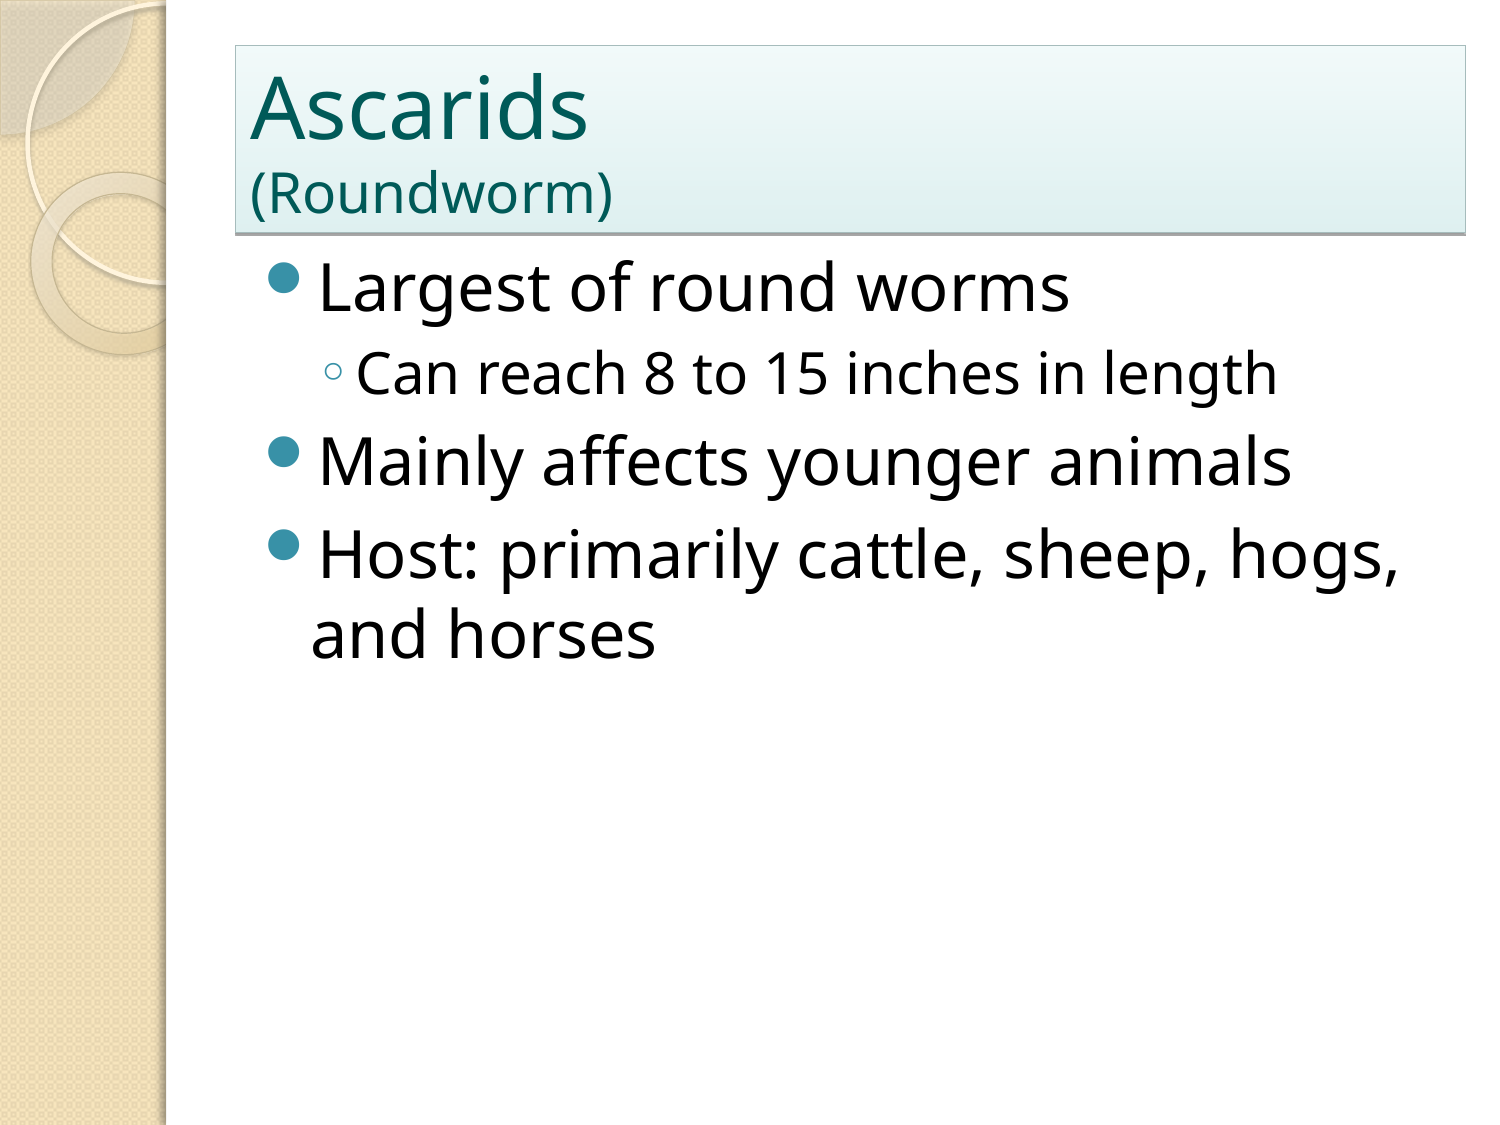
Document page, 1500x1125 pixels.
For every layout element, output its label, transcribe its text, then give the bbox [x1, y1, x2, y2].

list Largest of round worms Can reach 8 to 15 inches in length Mainly affects younger animals Host: primarily cattle, sheep, hogs, and horses [235, 237, 1466, 1025]
title Ascarids (Roundworm) [235, 45, 1466, 233]
